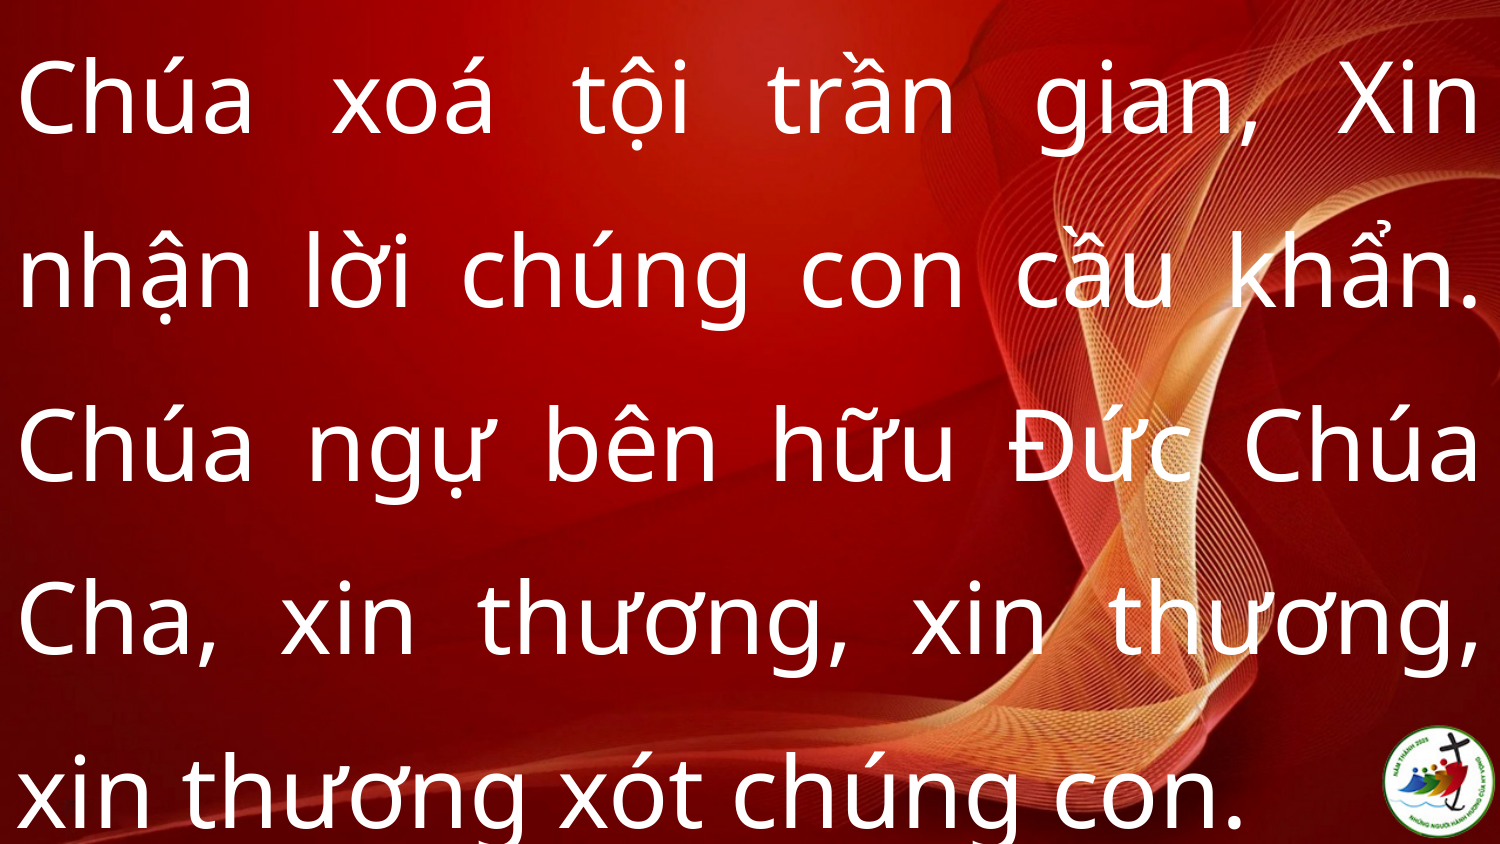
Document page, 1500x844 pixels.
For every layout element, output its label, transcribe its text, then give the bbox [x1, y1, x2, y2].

list Chúa xoá tội trần gian, Xin nhận lời chúng con cầu khẩn. Chúa ngự bên hữu Đức Chúa Cha, xin thương, xin thương, xin thương xót chúng con. [0, 0, 1500, 844]
